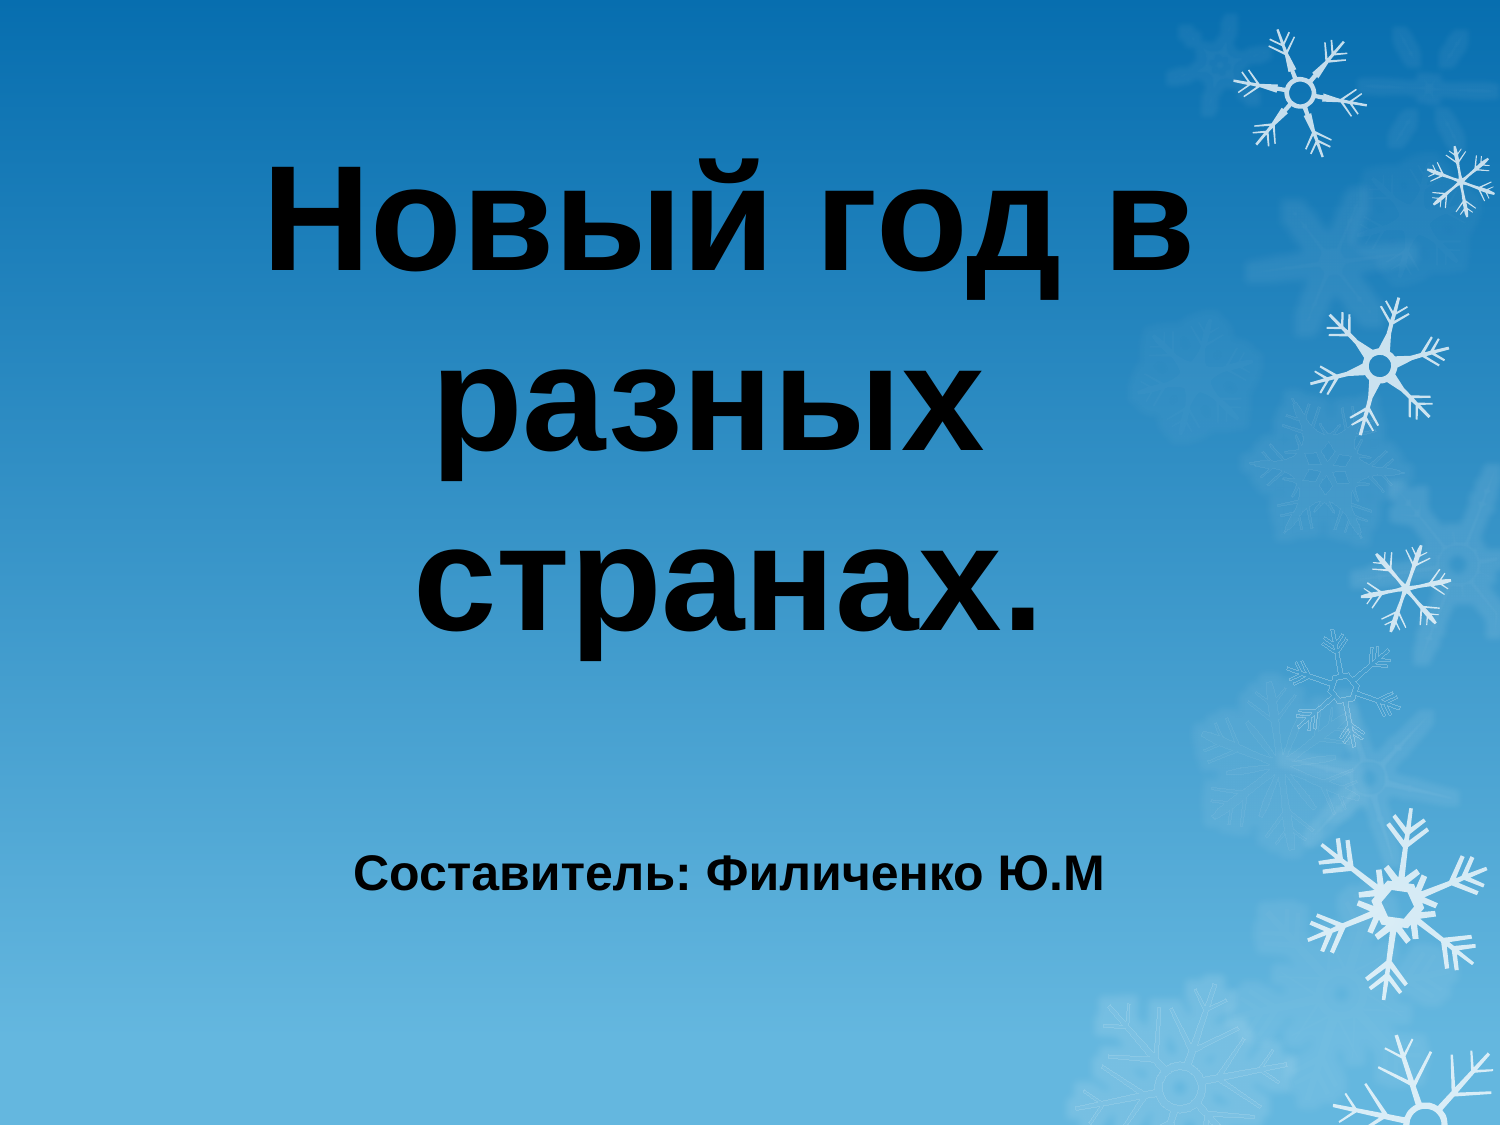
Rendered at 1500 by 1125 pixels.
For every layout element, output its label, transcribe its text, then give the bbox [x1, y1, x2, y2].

text_box Новый год в разных странах. Составитель: Филиченко Ю.М [88, 113, 1370, 909]
